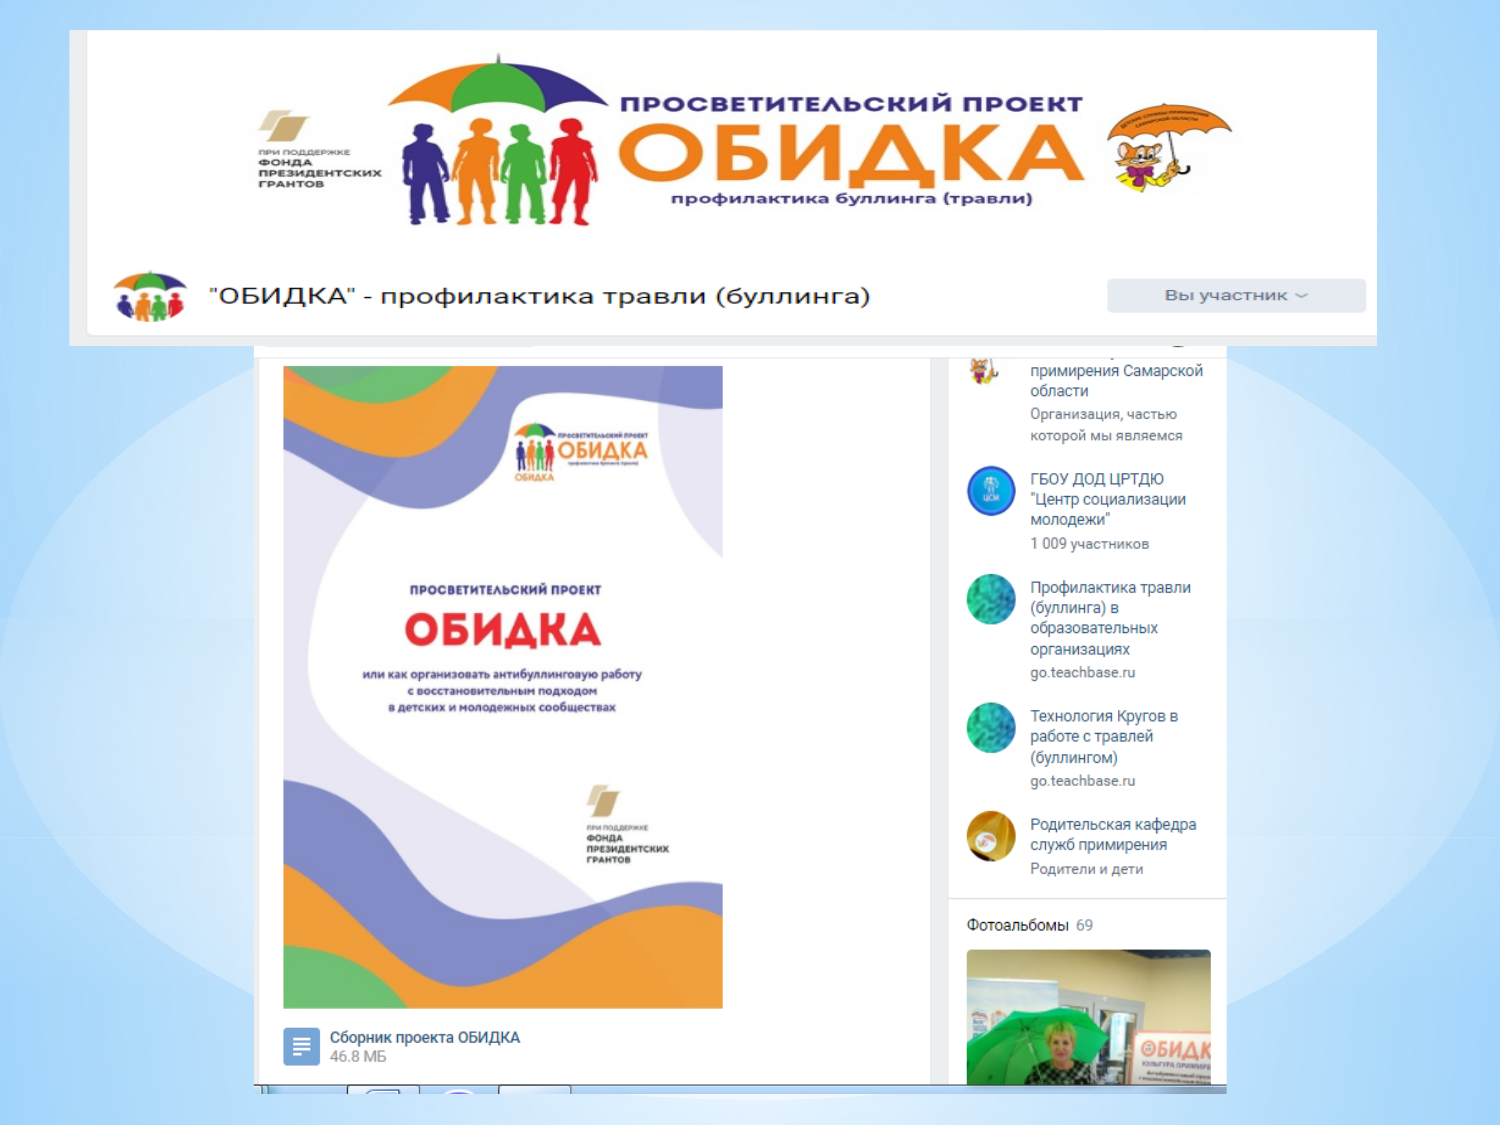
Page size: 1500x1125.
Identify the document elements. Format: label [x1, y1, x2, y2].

picture [69, 30, 1378, 346]
list [253, 356, 1227, 1095]
